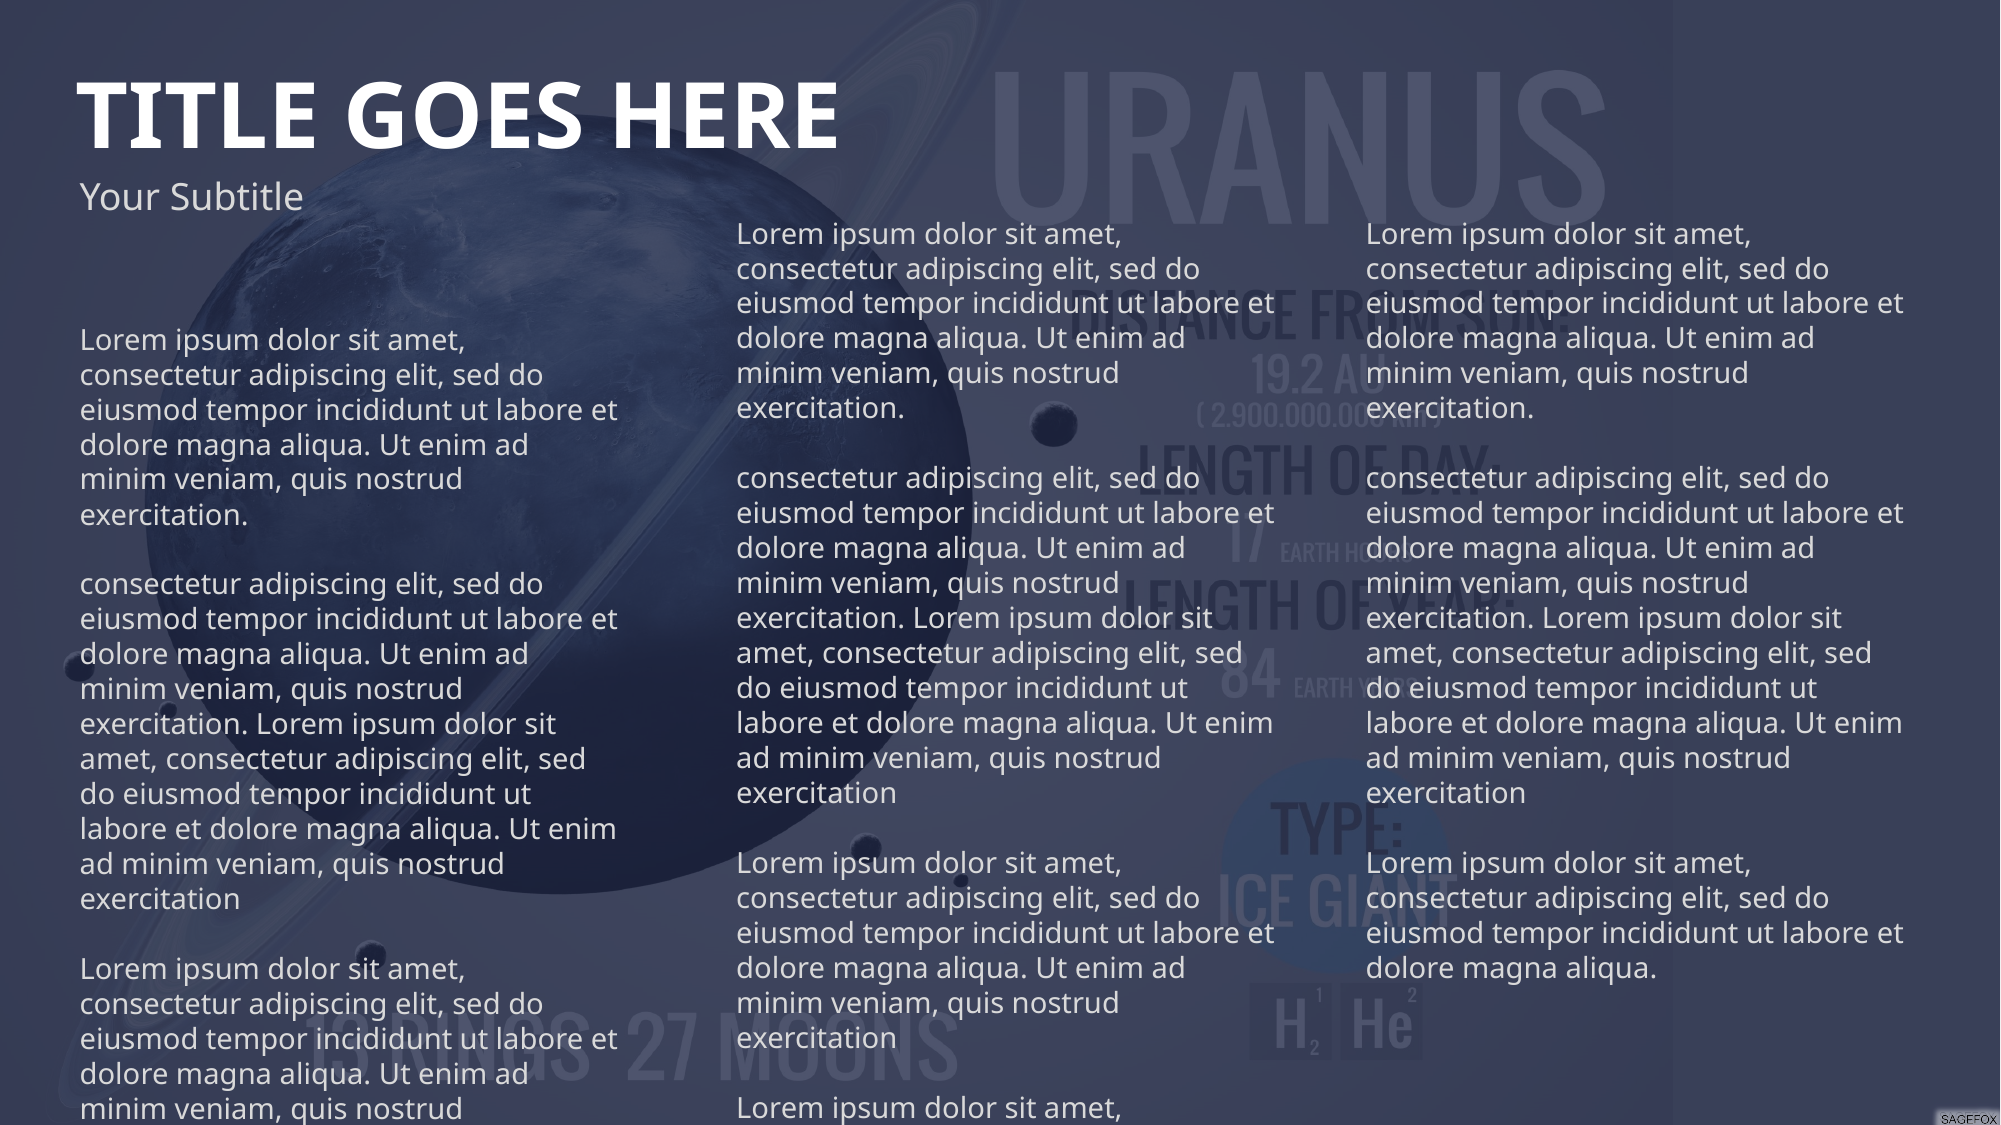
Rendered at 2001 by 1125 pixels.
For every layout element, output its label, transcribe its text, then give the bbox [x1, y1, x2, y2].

text_box Lorem ipsum dolor sit amet, consectetur adipiscing elit, sed do eiusmod tempor incididunt ut labore et dolore magna aliqua. Ut enim ad minim veniam, quis nostrud exercitation. consectetur adipiscing elit, sed do eiusmod tempor incididunt ut labore et dolore magna aliqua. Ut enim ad minim veniam, quis nostrud exercitation. Lorem ipsum dolor sit amet, consectetur adipiscing elit, sed do eiusmod tempor incididunt ut labore et dolore magna aliqua. Ut enim ad minim veniam, quis nostrud exercitation Lorem ipsum dolor sit amet, consectetur adipiscing elit, sed do eiusmod tempor incididunt ut labore et dolore magna aliqua. [1350, 207, 1921, 992]
text_box Lorem ipsum dolor sit amet, consectetur adipiscing elit, sed do eiusmod tempor incididunt ut labore et dolore magna aliqua. Ut enim ad minim veniam, quis nostrud exercitation. consectetur adipiscing elit, sed do eiusmod tempor incididunt ut labore et dolore magna aliqua. Ut enim ad minim veniam, quis nostrud exercitation. Lorem ipsum dolor sit amet, consectetur adipiscing elit, sed do eiusmod tempor incididunt ut labore et dolore magna aliqua. Ut enim ad minim veniam, quis nostrud exercitation Lorem ipsum dolor sit amet, consectetur adipiscing elit, sed do eiusmod tempor incididunt ut labore et dolore magna aliqua. Ut enim ad minim veniam, quis nostrud exercitation Lorem ipsum dolor sit amet, consectetur adipiscing elit, sed do eiusmod. [721, 207, 1292, 1125]
text_box Lorem ipsum dolor sit amet, consectetur adipiscing elit, sed do eiusmod tempor incididunt ut labore et dolore magna aliqua. Ut enim ad minim veniam, quis nostrud exercitation. consectetur adipiscing elit, sed do eiusmod tempor incididunt ut labore et dolore magna aliqua. Ut enim ad minim veniam, quis nostrud exercitation. Lorem ipsum dolor sit amet, consectetur adipiscing elit, sed do eiusmod tempor incididunt ut labore et dolore magna aliqua. Ut enim ad minim veniam, quis nostrud exercitation Lorem ipsum dolor sit amet, consectetur adipiscing elit, sed do eiusmod tempor incididunt ut labore et dolore magna aliqua. Ut enim ad minim veniam, quis nostrud exercitation. [64, 313, 635, 1125]
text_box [60, 49, 1020, 227]
picture [1938, 1114, 1999, 1125]
